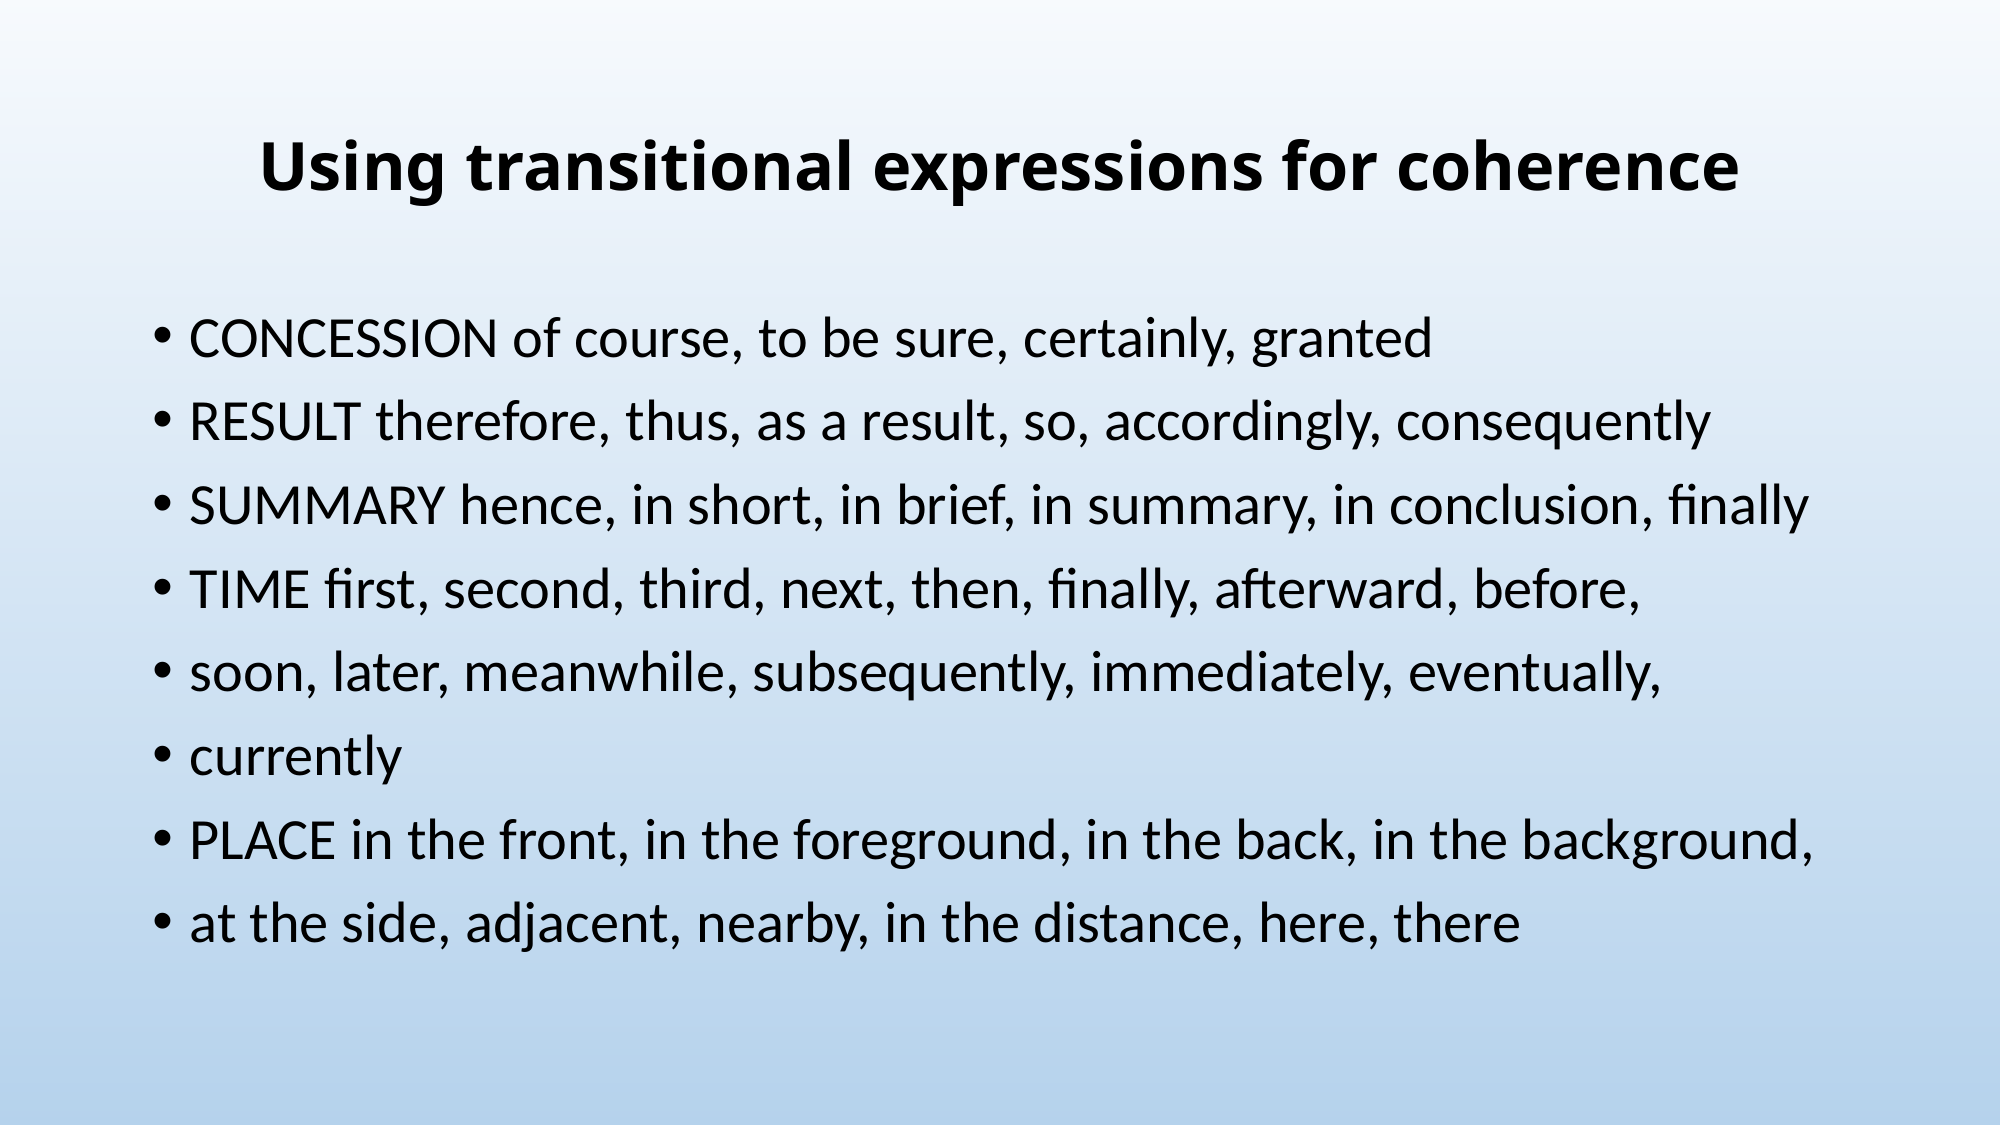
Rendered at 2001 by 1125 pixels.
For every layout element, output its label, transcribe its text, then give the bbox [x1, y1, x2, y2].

list CONCESSION of course, to be sure, certainly, granted RESULT therefore, thus, as a result, so, accordingly, consequently SUMMARY hence, in short, in brief, in summary, in conclusion, finally TIME first, second, third, next, then, finally, afterward, before, soon, later, meanwhile, subsequently, immediately, eventually, currently PLACE in the front, in the foreground, in the back, in the background, at the side, adjacent, nearby, in the distance, here, there [137, 299, 1863, 1014]
title Using transitional expressions for coherence [137, 59, 1863, 278]
